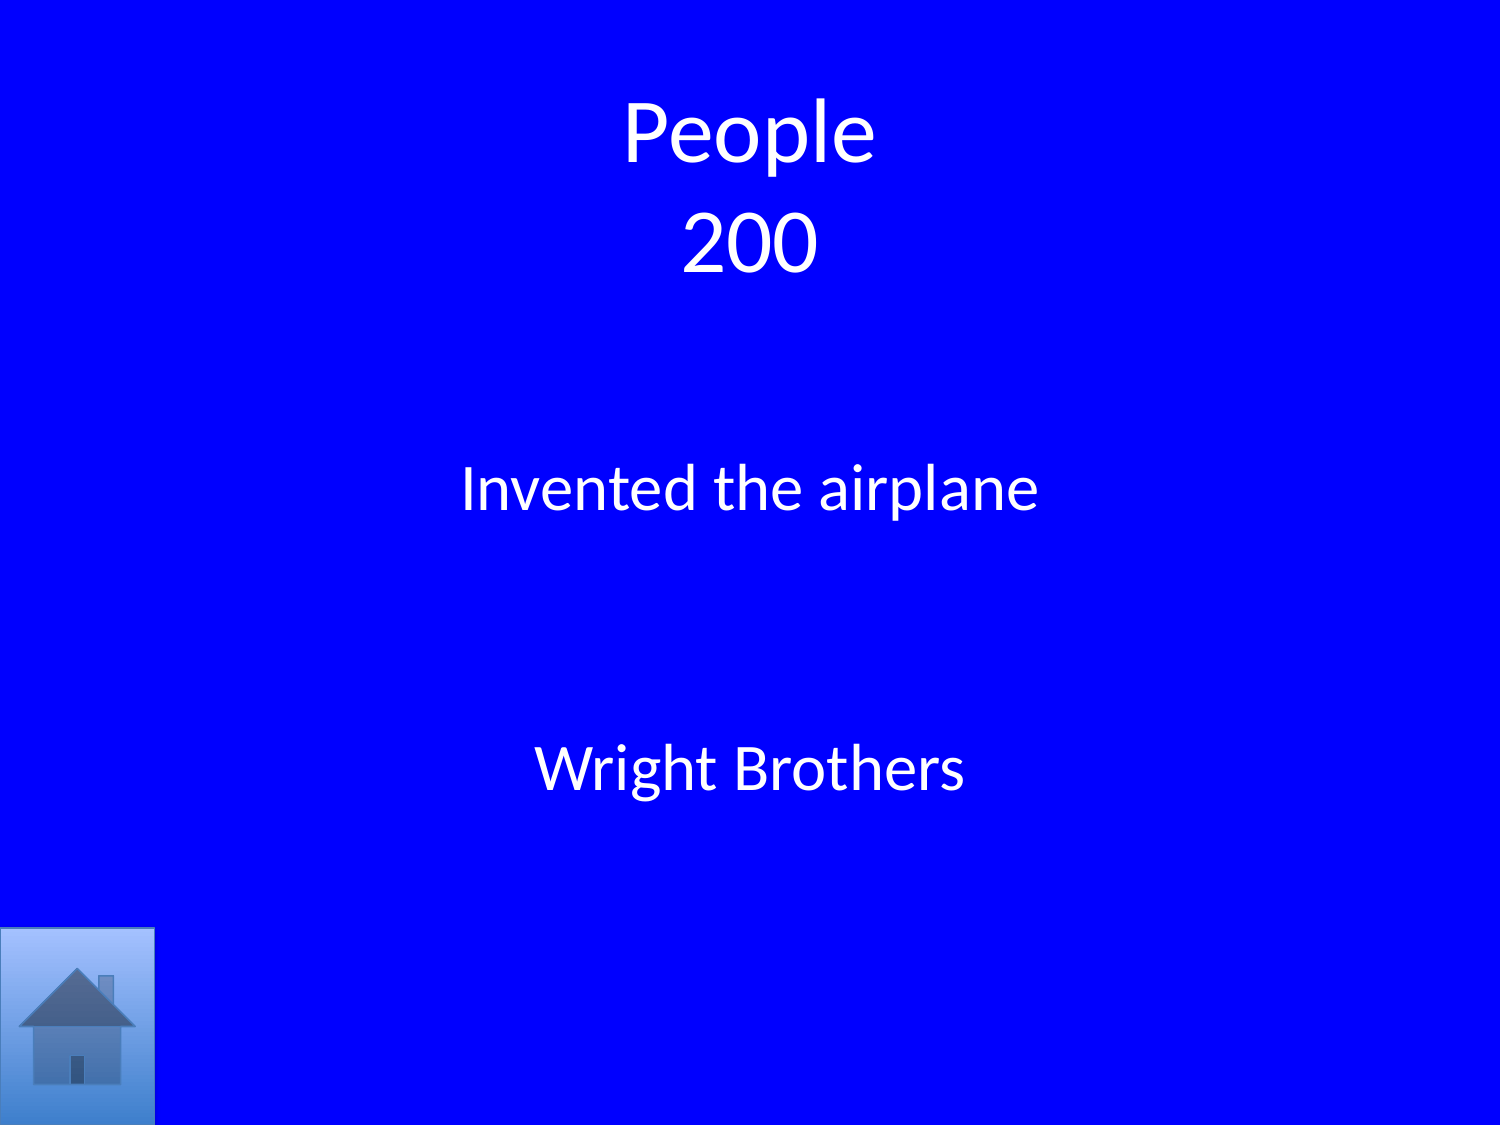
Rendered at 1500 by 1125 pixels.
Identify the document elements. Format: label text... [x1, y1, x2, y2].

text_box [0, 927, 155, 1125]
list Invented the airplane Wright Brothers [75, 342, 1425, 1125]
title People 200 [75, 45, 1425, 316]
